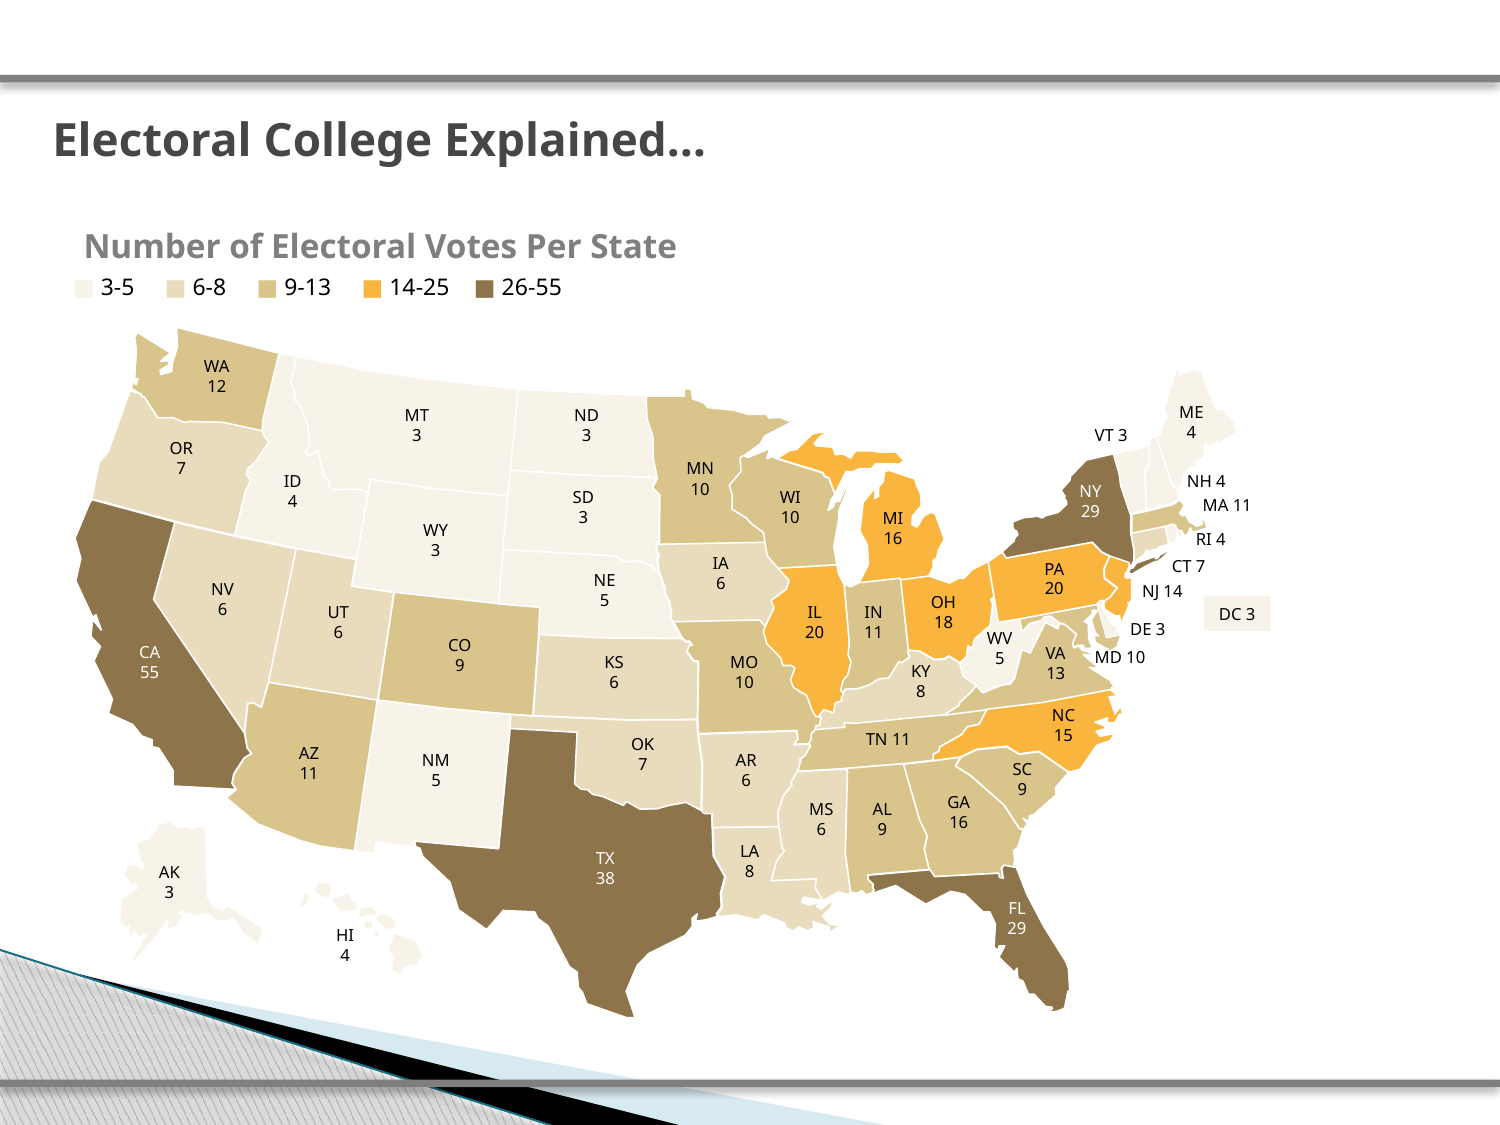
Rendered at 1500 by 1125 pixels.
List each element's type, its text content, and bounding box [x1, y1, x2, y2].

title Electoral College Explained… [37, 103, 1463, 180]
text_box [74, 327, 1279, 1018]
text_box ■ 3-5 ■ 6-8 ■ 9-13 ■ 14-25 ■ 26-55 [58, 265, 577, 308]
text_box [0, 70, 1500, 87]
text_box Number of Electoral Votes Per State [68, 218, 1419, 273]
